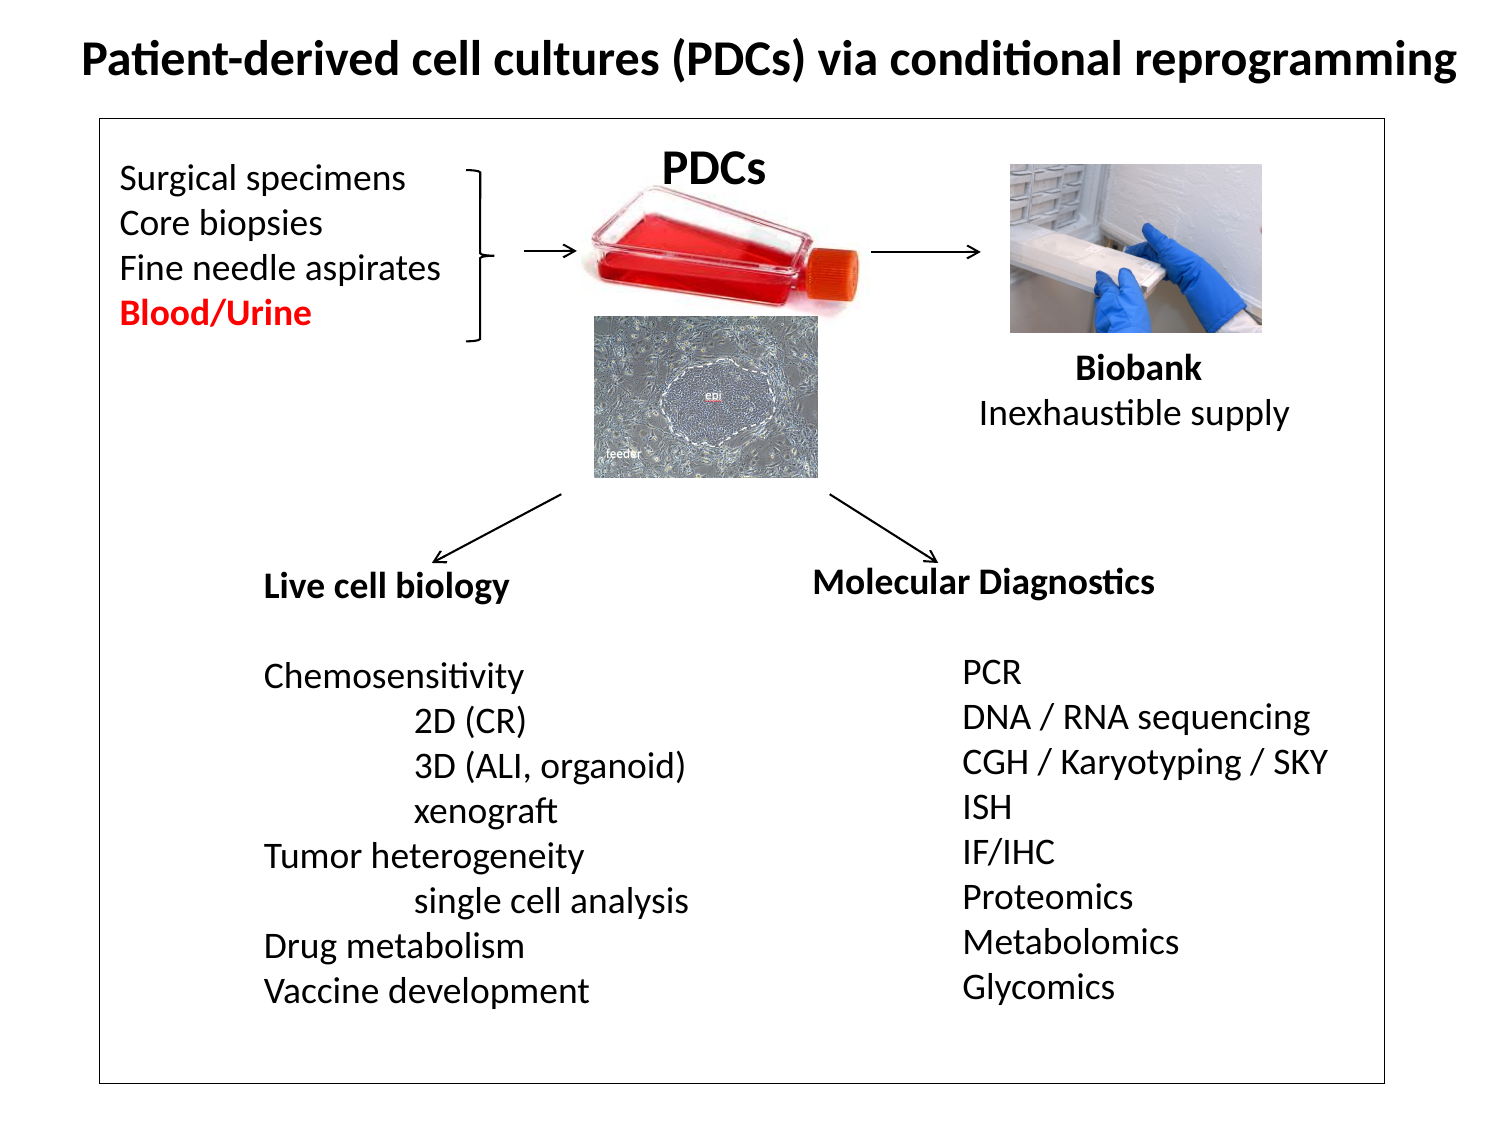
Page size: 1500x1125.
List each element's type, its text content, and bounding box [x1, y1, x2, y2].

title Patient-derived cell cultures (PDCs) via conditional reprogramming [59, 17, 1480, 221]
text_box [99, 118, 1385, 1084]
